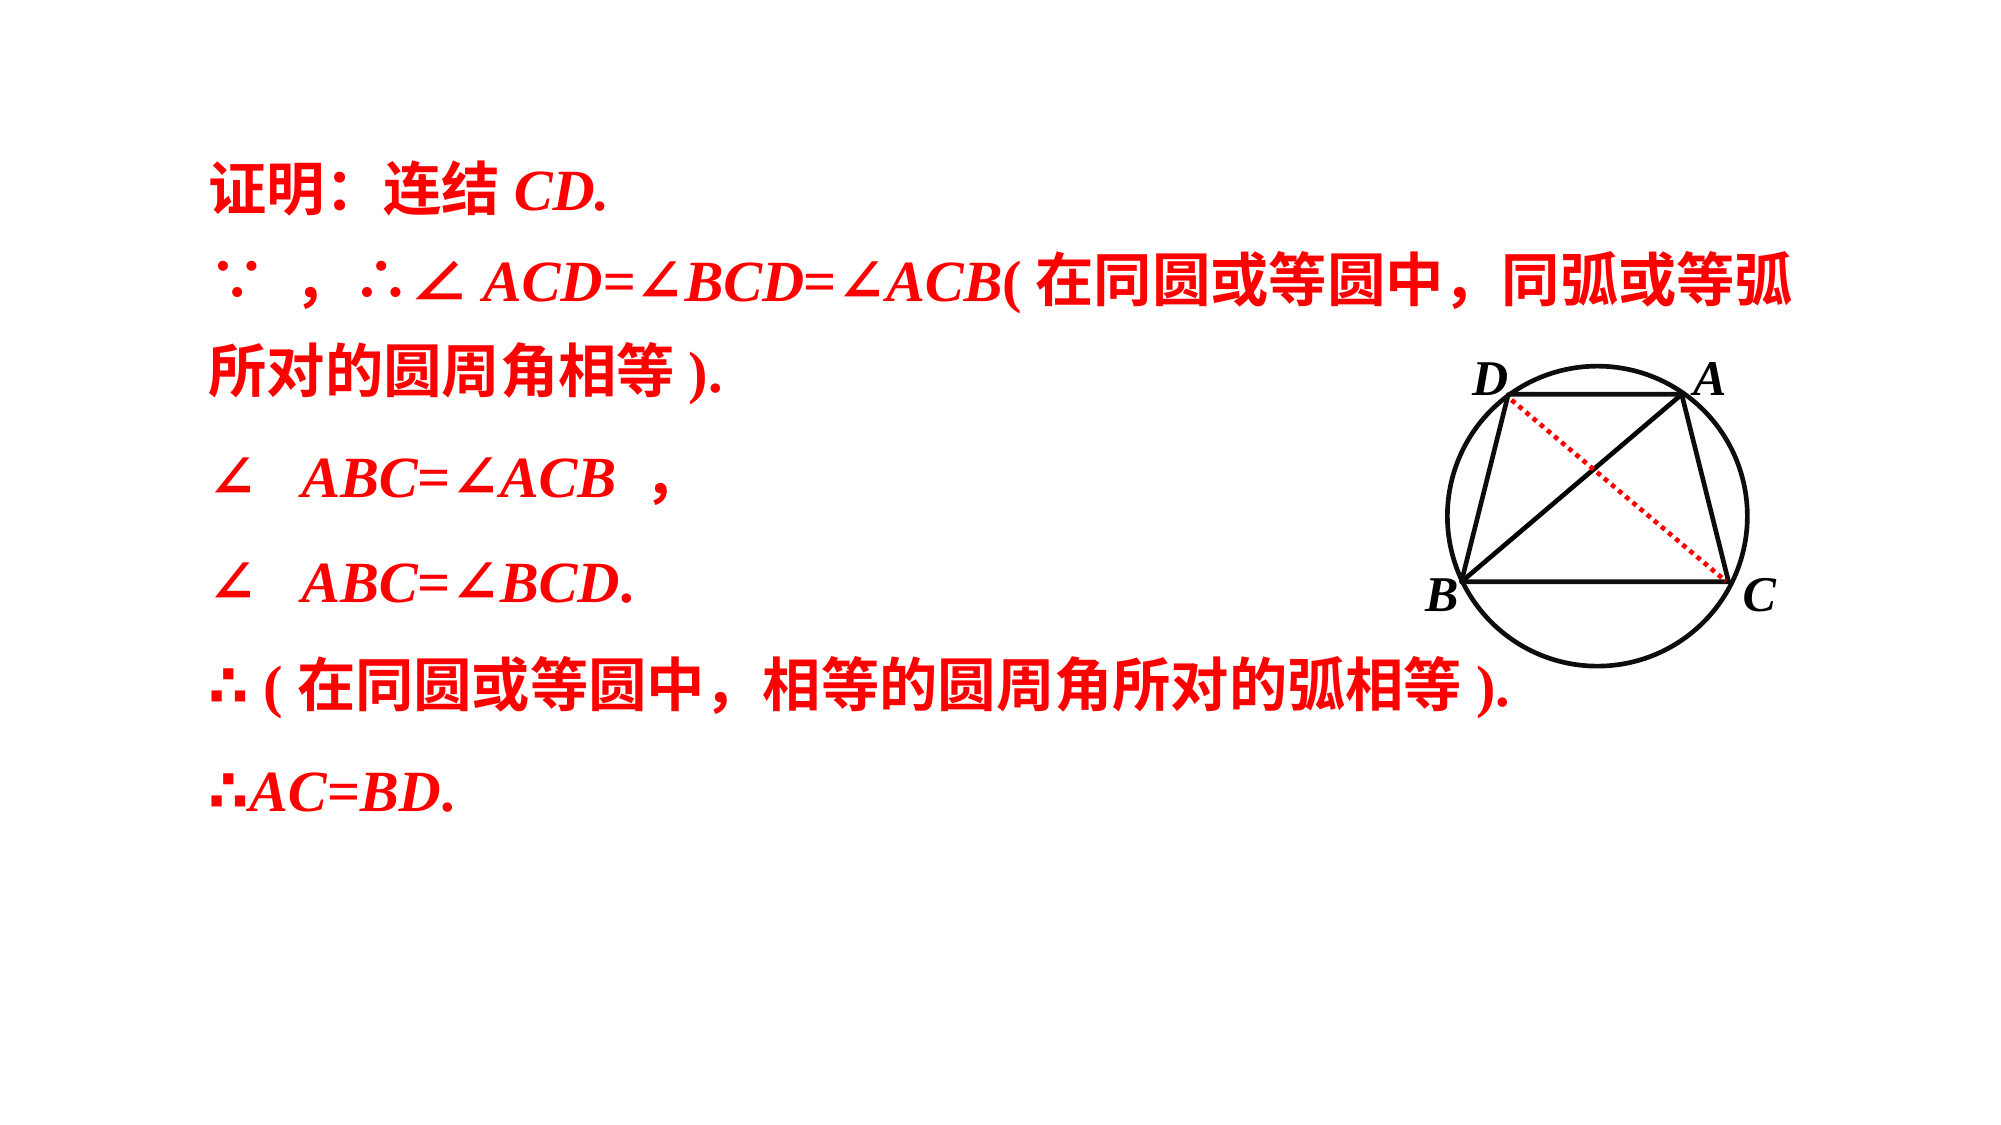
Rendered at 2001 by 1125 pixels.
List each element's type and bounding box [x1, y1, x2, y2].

text_box [1511, 399, 1727, 582]
text_box [1409, 337, 1792, 667]
